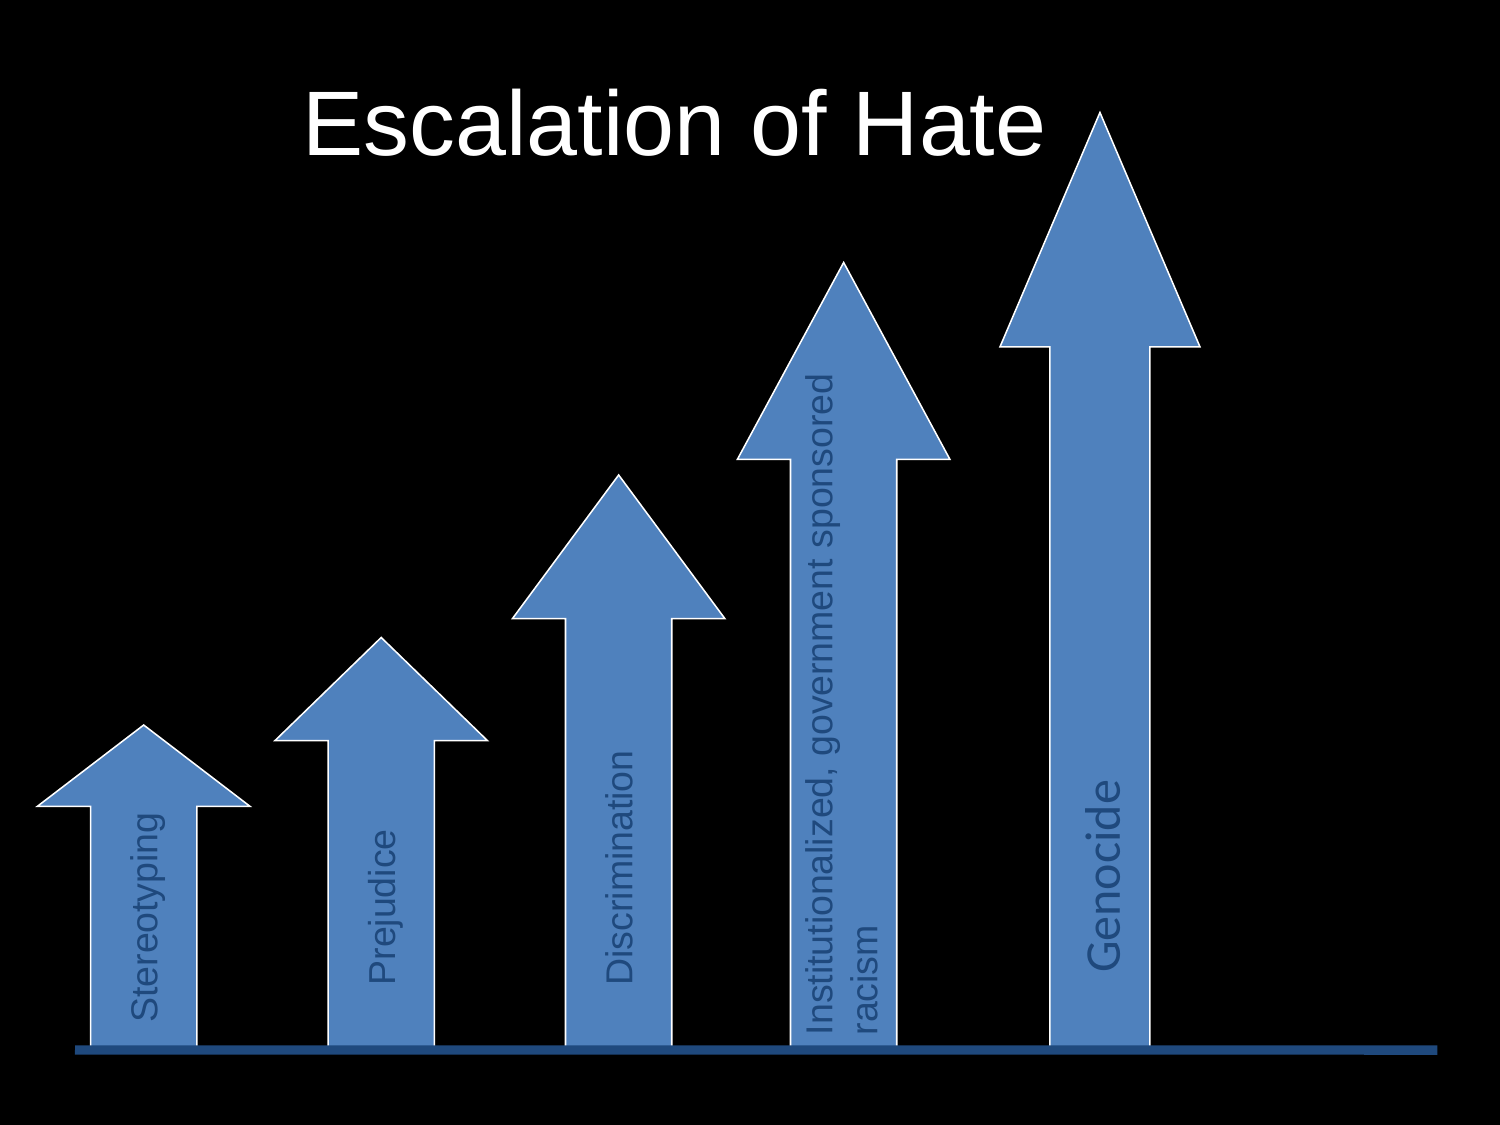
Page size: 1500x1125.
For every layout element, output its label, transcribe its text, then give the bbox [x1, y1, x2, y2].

text_box Genocide [1062, 387, 1138, 988]
text_box [737, 367, 787, 460]
text_box [796, 262, 891, 350]
text_box Prejudice [349, 750, 410, 1000]
text_box [893, 353, 950, 1050]
text_box [512, 474, 725, 1050]
title Escalation of Hate [0, 50, 1350, 188]
text_box [999, 112, 1201, 1050]
text_box [274, 637, 488, 1050]
text_box Institutionalized, government sponsored racism [787, 350, 893, 1050]
text_box [37, 725, 250, 1050]
text_box Discrimination [587, 562, 648, 1000]
text_box Stereotyping [112, 762, 173, 1038]
